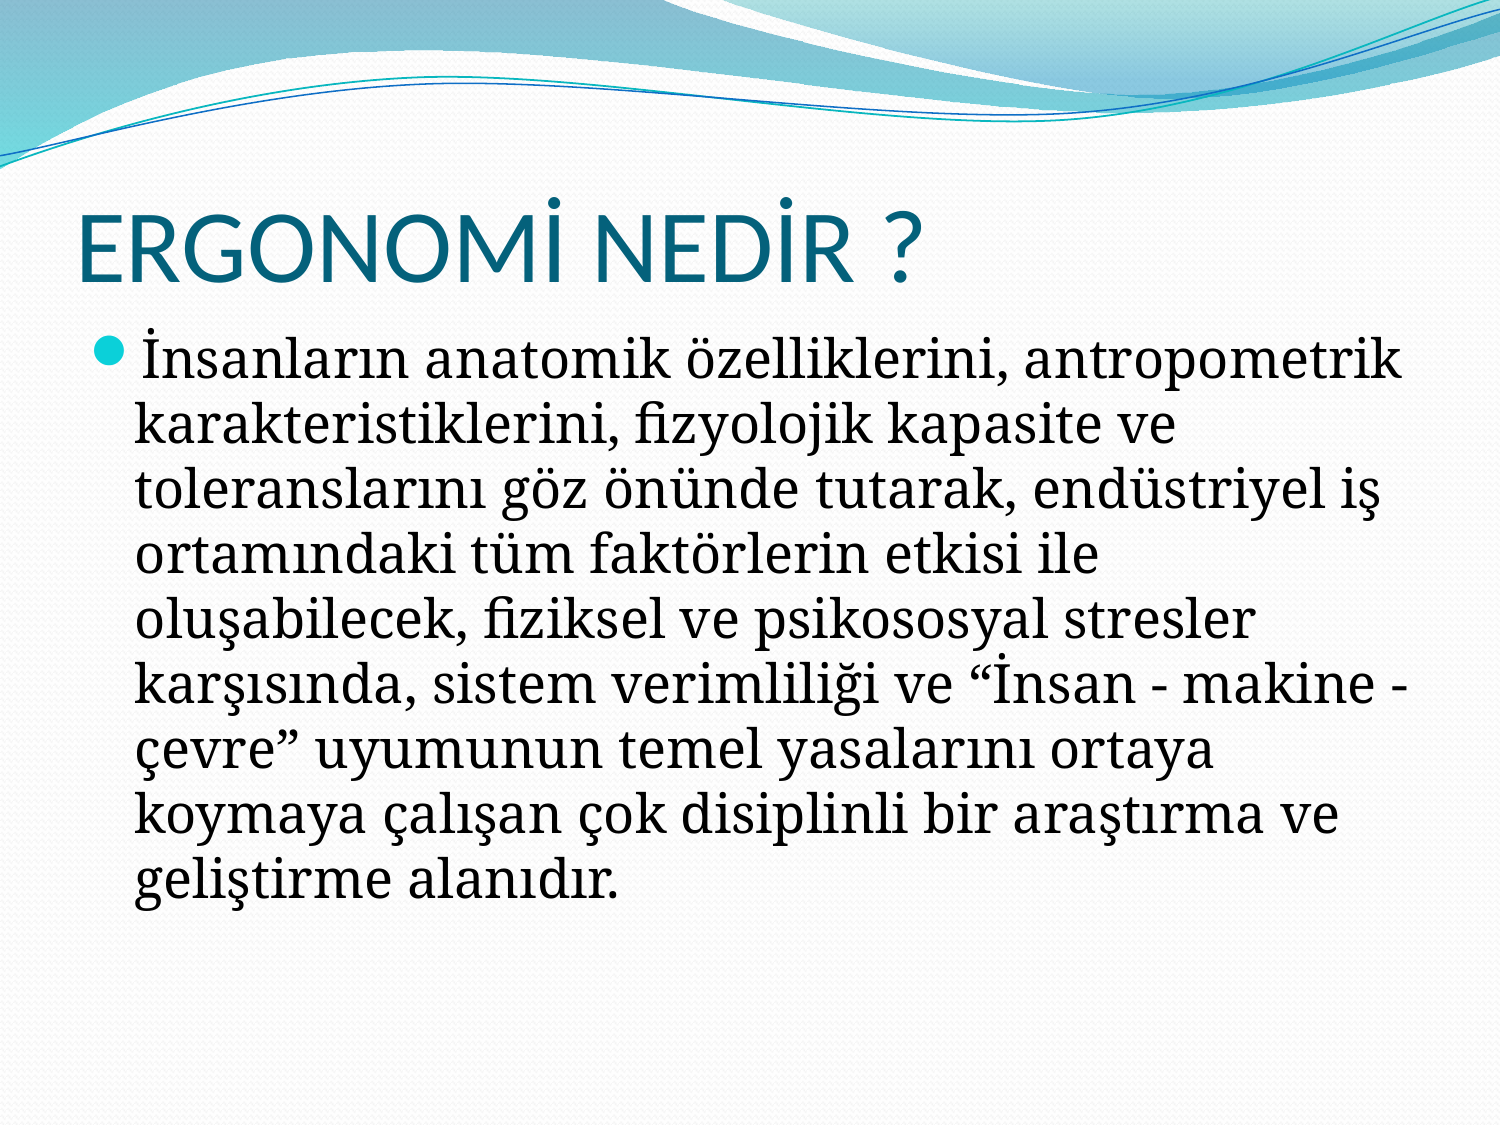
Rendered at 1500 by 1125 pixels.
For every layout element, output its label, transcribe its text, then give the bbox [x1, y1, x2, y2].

list İnsanların anatomik özelliklerini, antropometrik karakteristiklerini, fizyolojik kapasite ve toleranslarını göz önünde tutarak, endüstriyel iş ortamındaki tüm faktörlerin etkisi ile oluşabilecek, fiziksel ve psikososyal stresler karşısında, sistem verimliliği ve “İnsan - makine - çevre” uyumunun temel yasalarını ortaya koymaya çalışan çok disiplinli bir araştırma ve geliştirme alanıdır. [75, 317, 1425, 1038]
title ERGONOMİ NEDİR ? [75, 115, 1425, 303]
